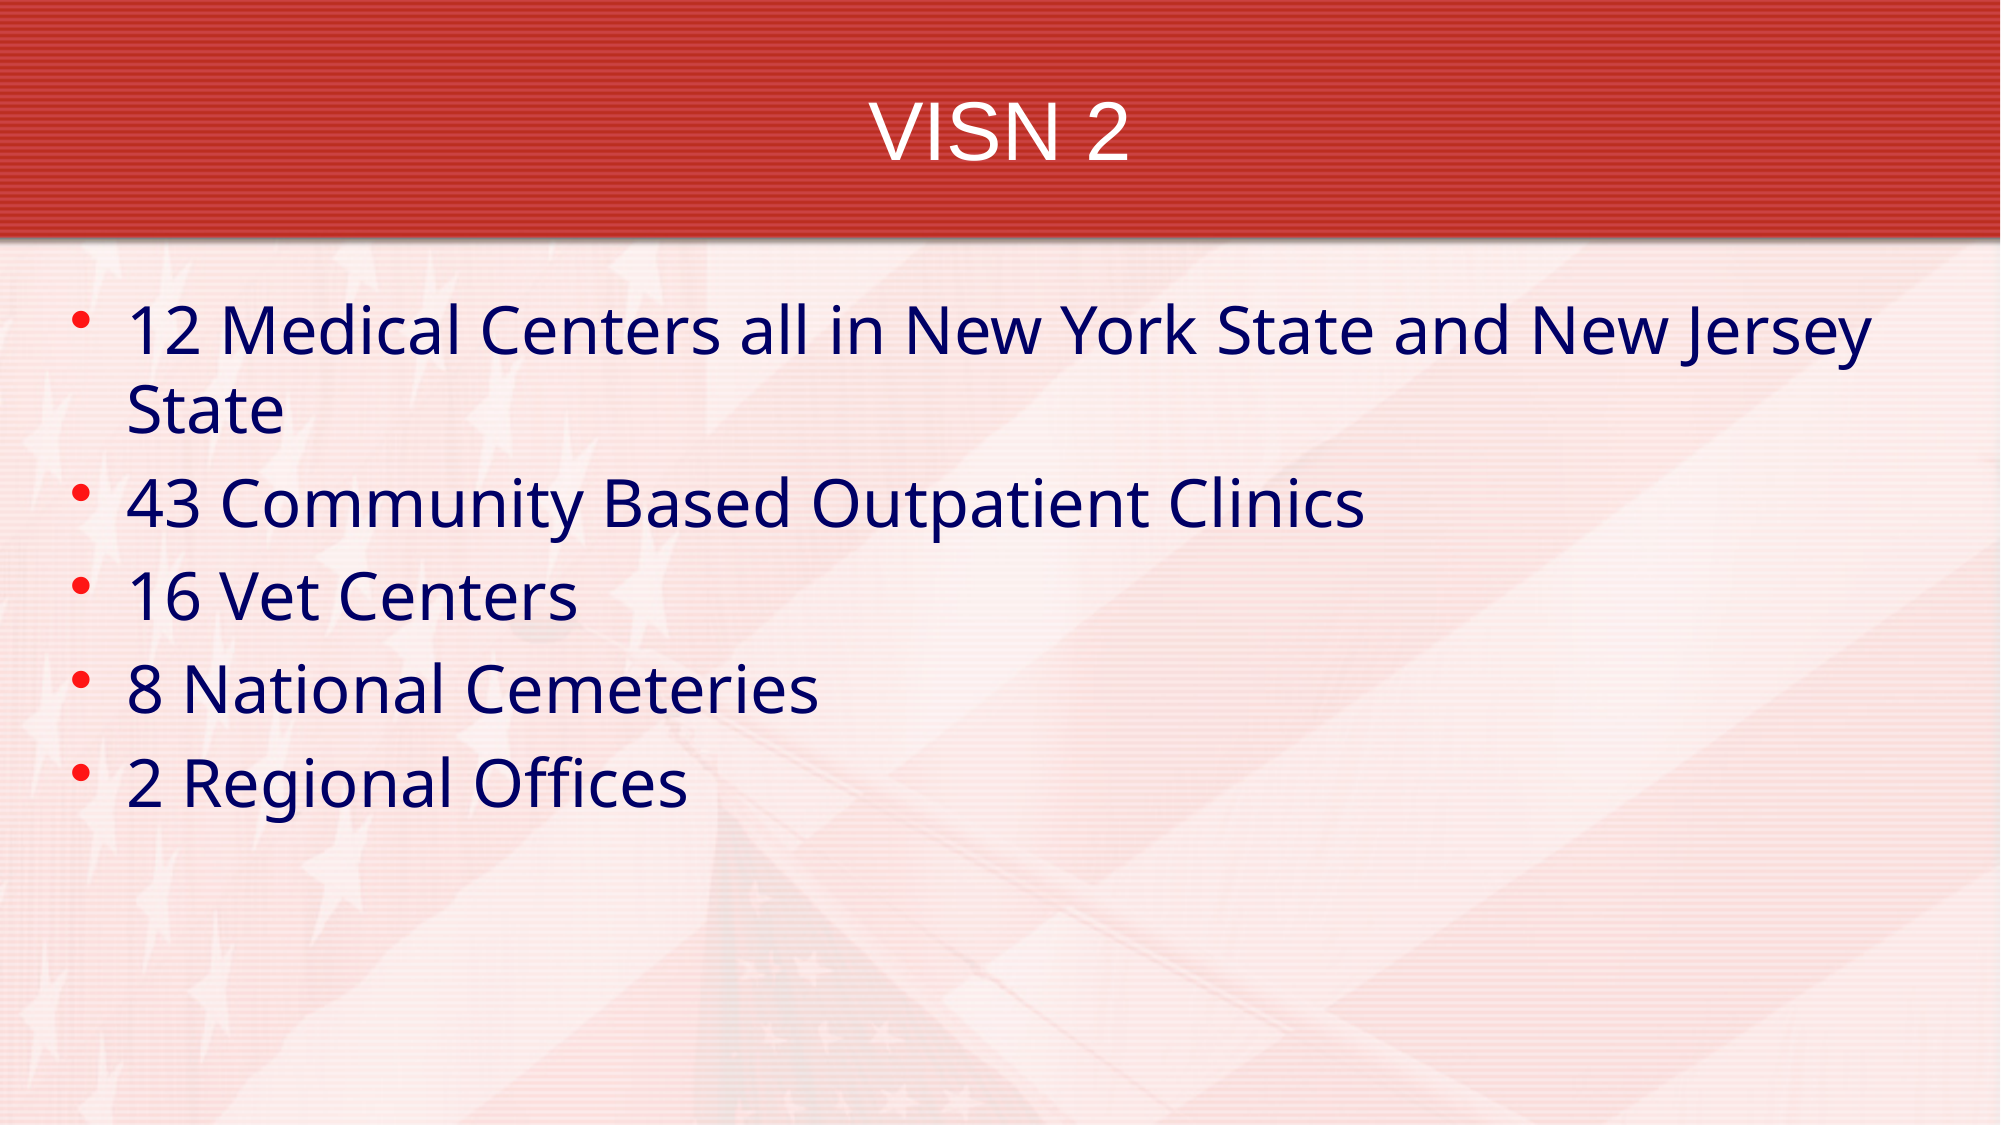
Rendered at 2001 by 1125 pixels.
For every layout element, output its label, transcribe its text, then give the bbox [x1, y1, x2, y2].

list 12 Medical Centers all in New York State and New Jersey State 43 Community Based Outpatient Clinics 16 Vet Centers 8 National Cemeteries 2 Regional Offices [54, 279, 1946, 1095]
picture [0, 0, 2001, 1125]
title VISN 2 [54, 42, 1946, 186]
